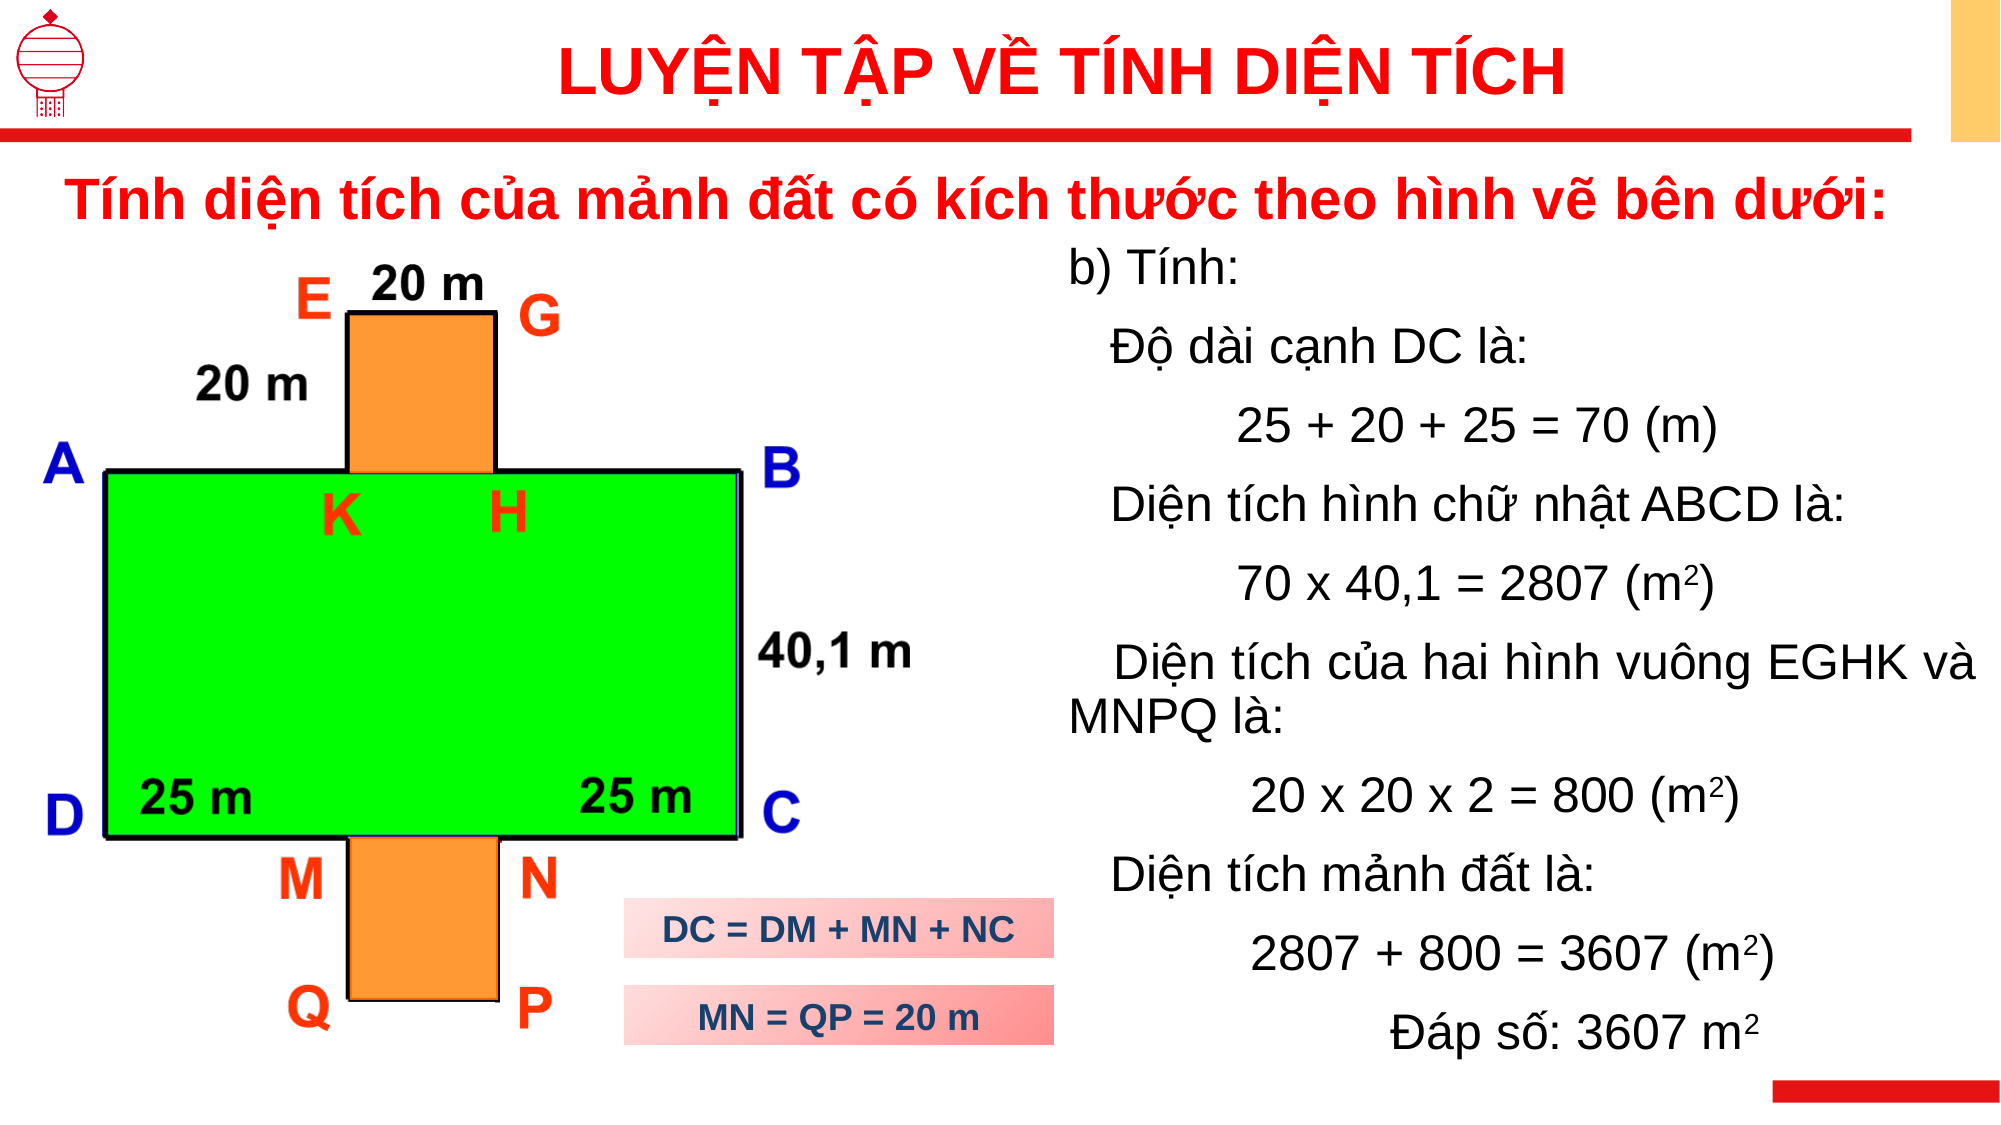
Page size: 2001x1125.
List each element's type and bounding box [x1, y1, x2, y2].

text_box [0, 0, 2000, 1103]
